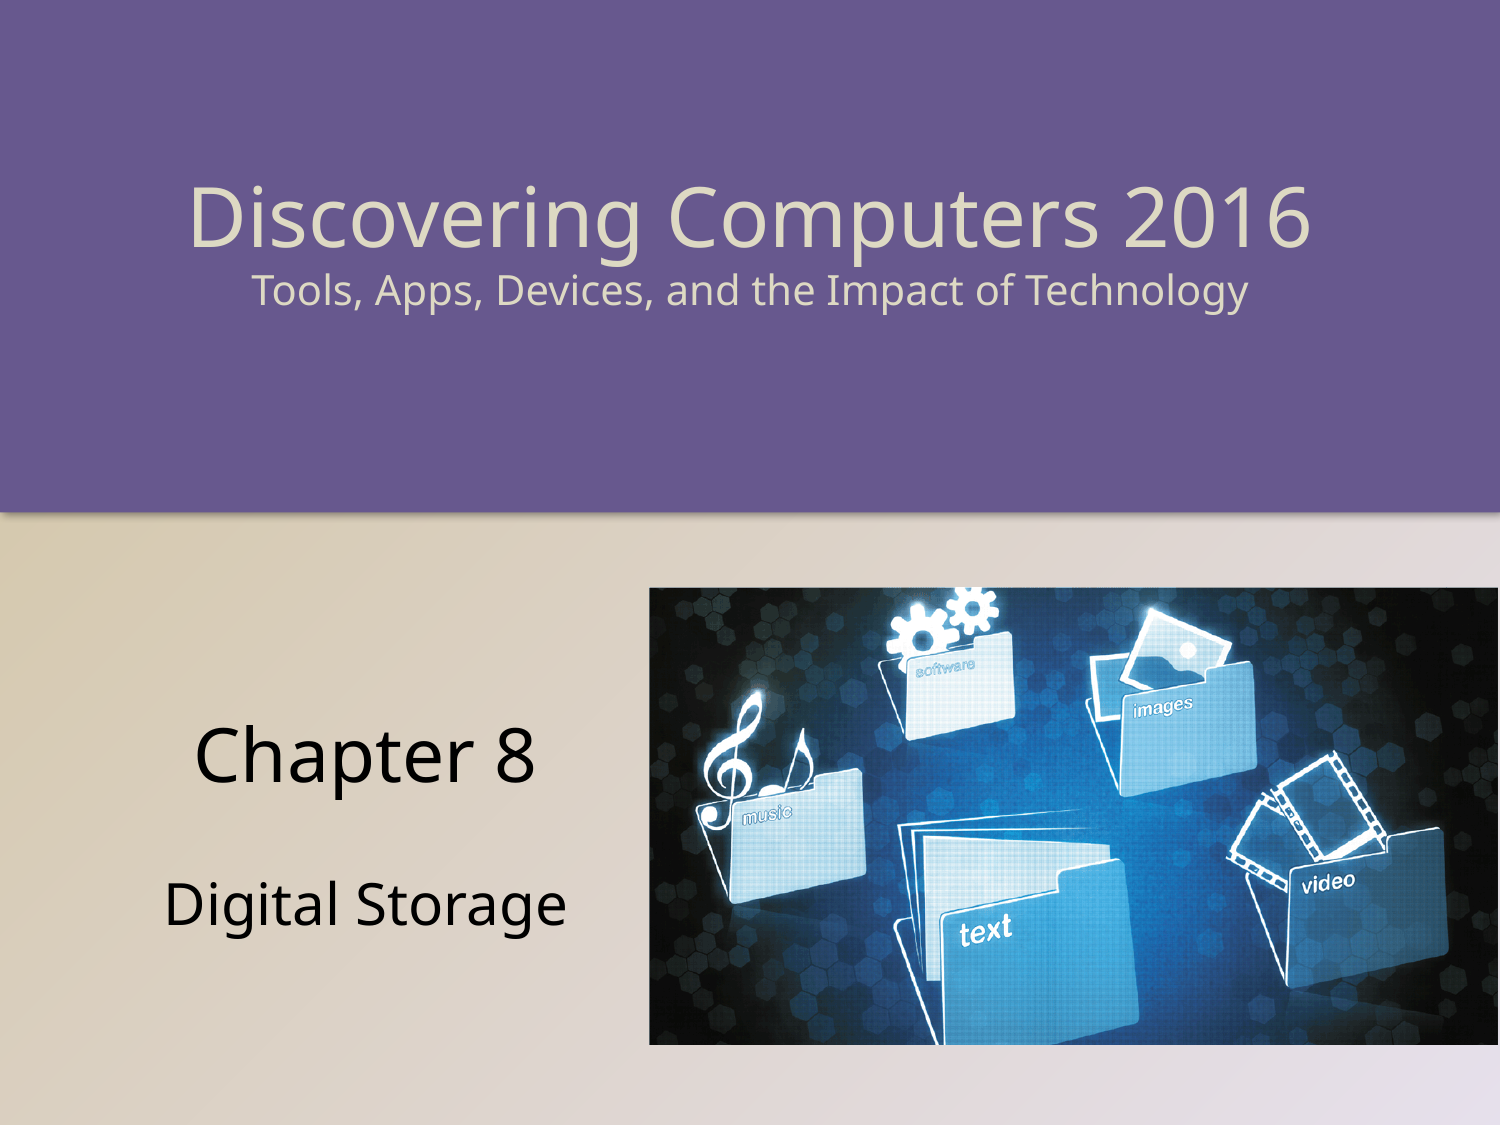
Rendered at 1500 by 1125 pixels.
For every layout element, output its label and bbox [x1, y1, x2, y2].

picture [649, 587, 1498, 1045]
